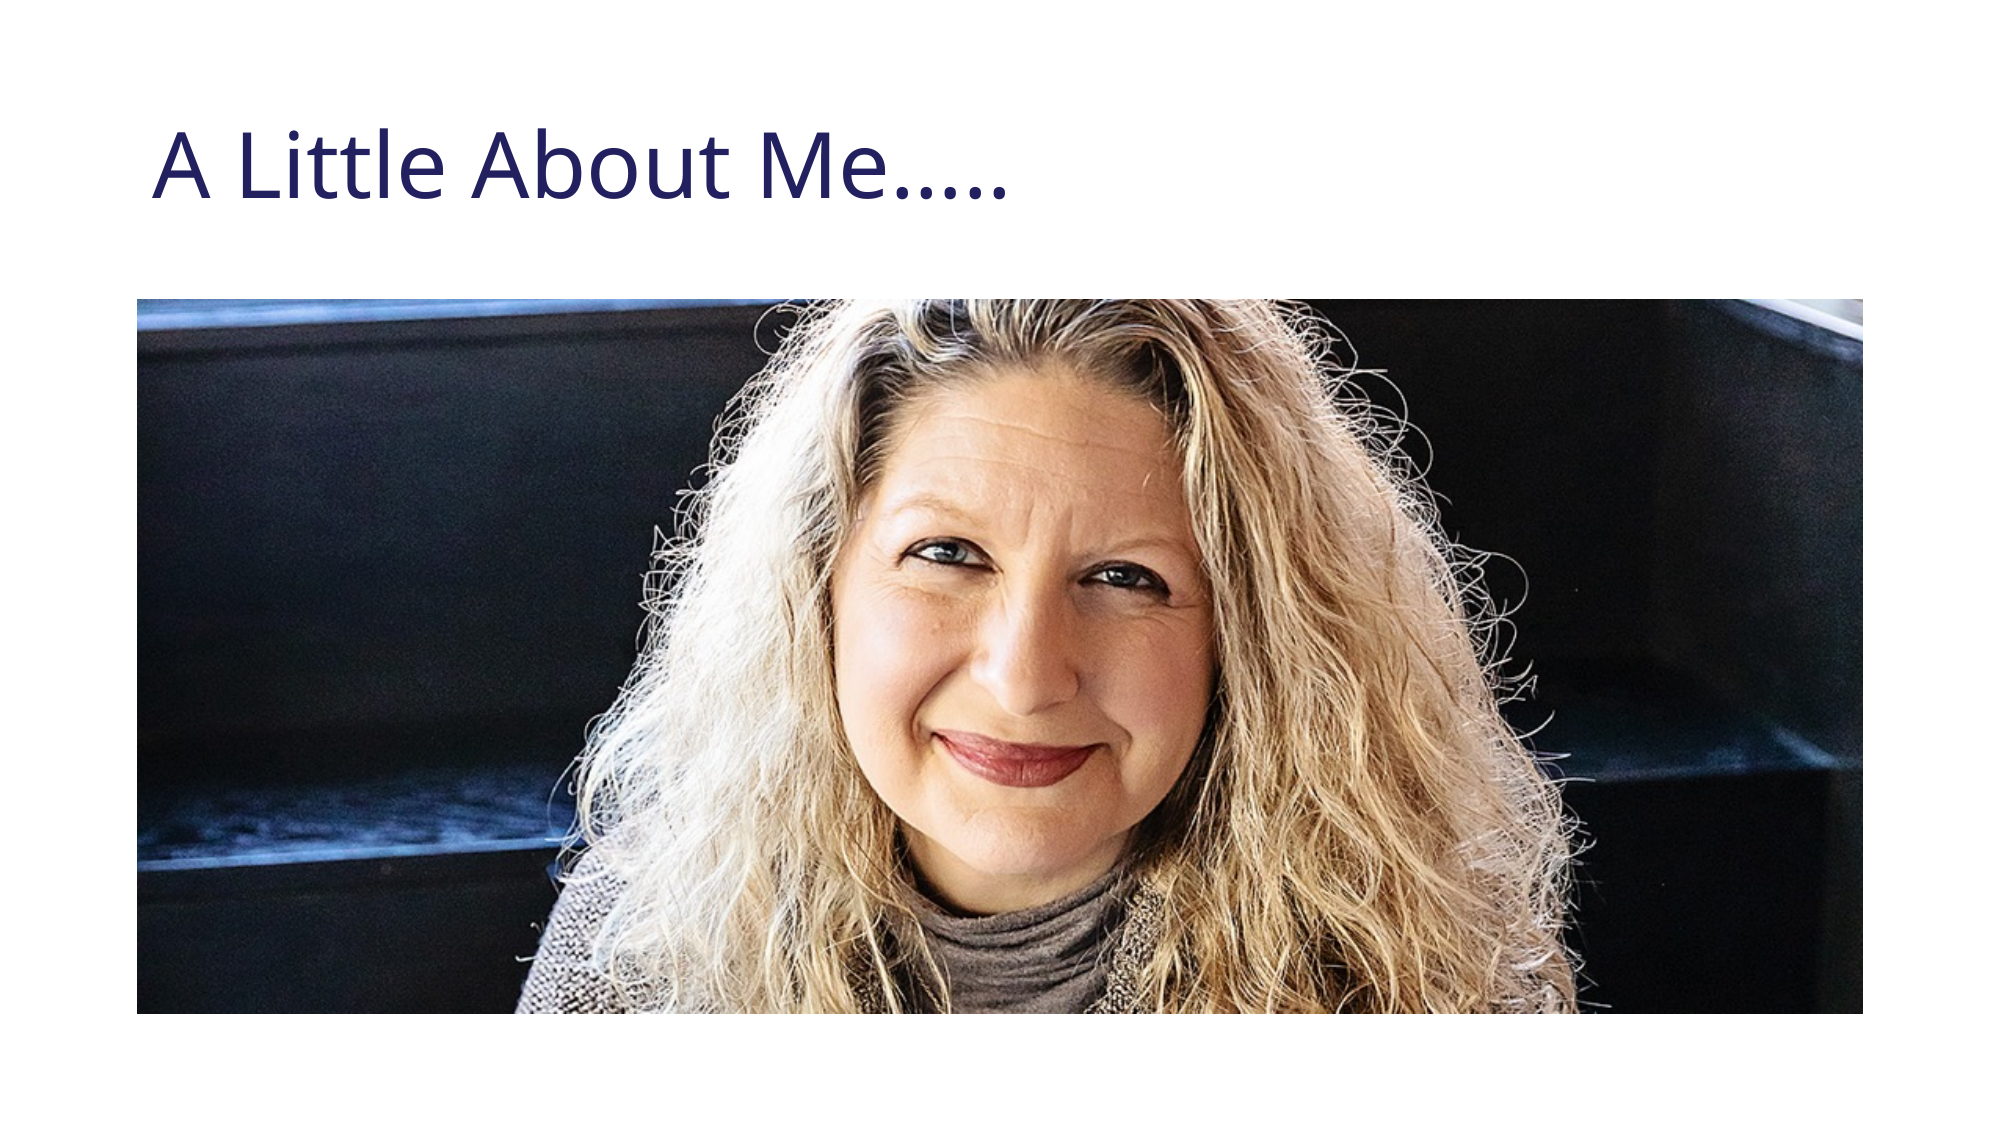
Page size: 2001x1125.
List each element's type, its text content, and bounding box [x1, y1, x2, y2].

title A Little About Me….. [137, 59, 1863, 278]
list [137, 299, 1863, 1014]
